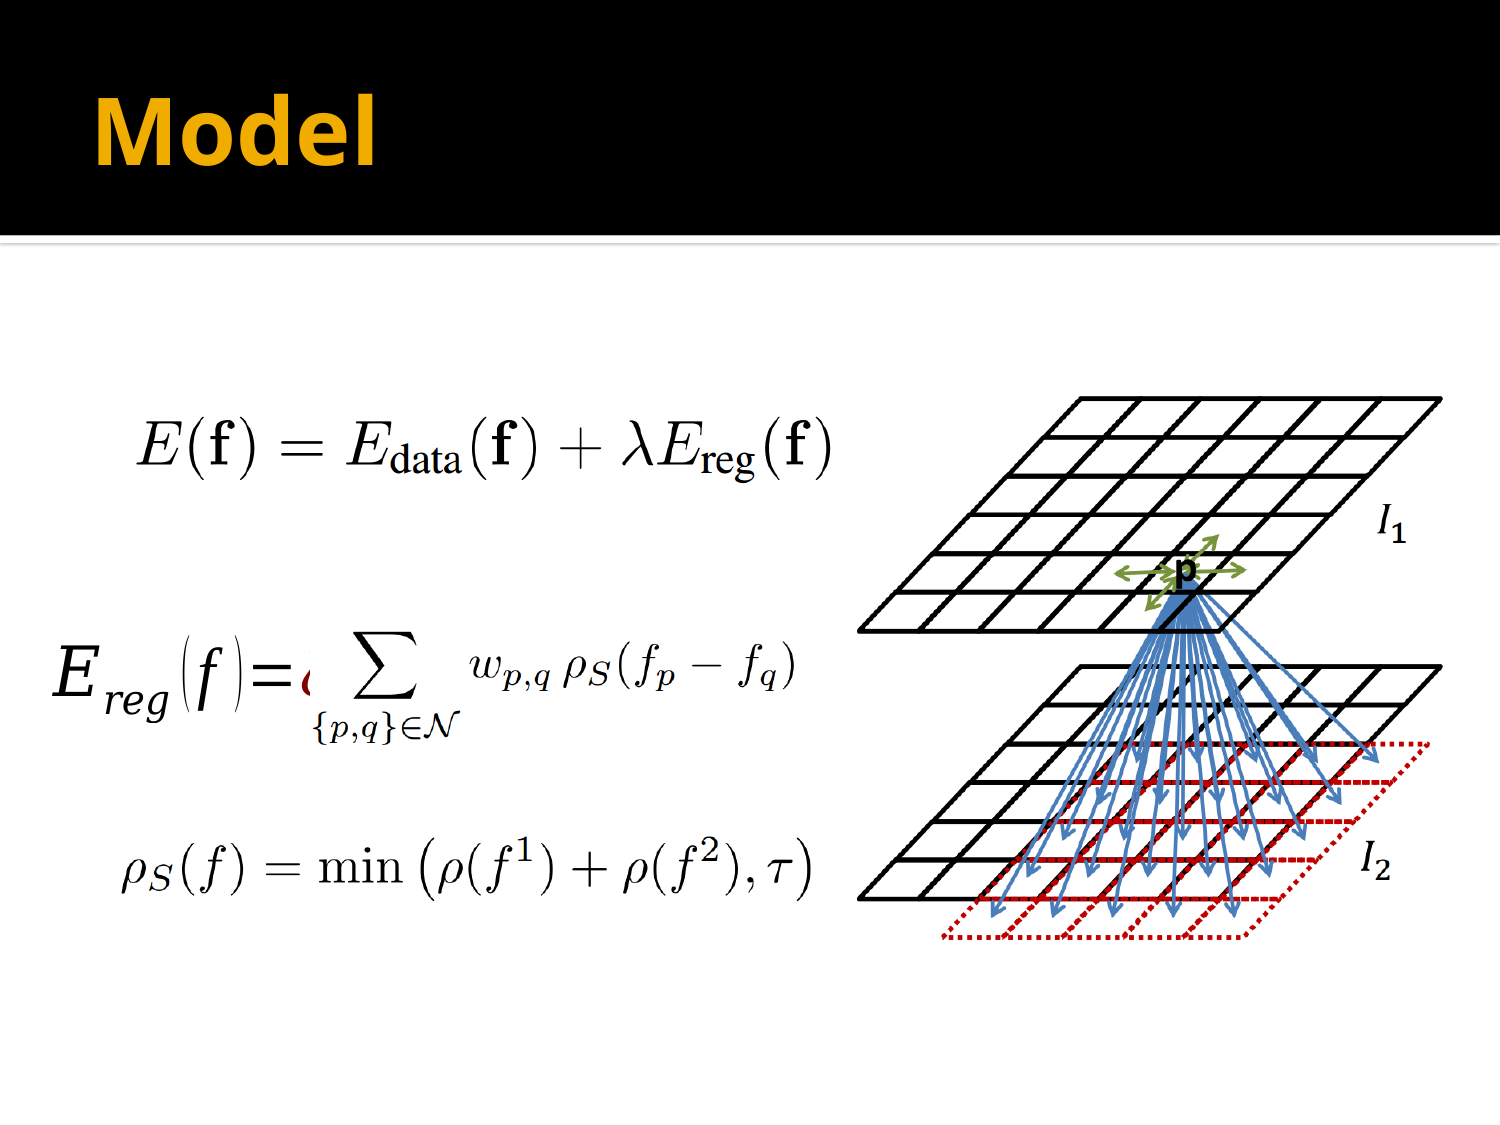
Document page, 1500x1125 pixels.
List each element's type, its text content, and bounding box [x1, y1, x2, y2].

picture [124, 407, 838, 488]
picture [310, 624, 800, 761]
picture [112, 817, 818, 913]
list [75, 291, 1450, 1050]
title Model [75, 25, 1425, 231]
picture [848, 387, 1450, 950]
